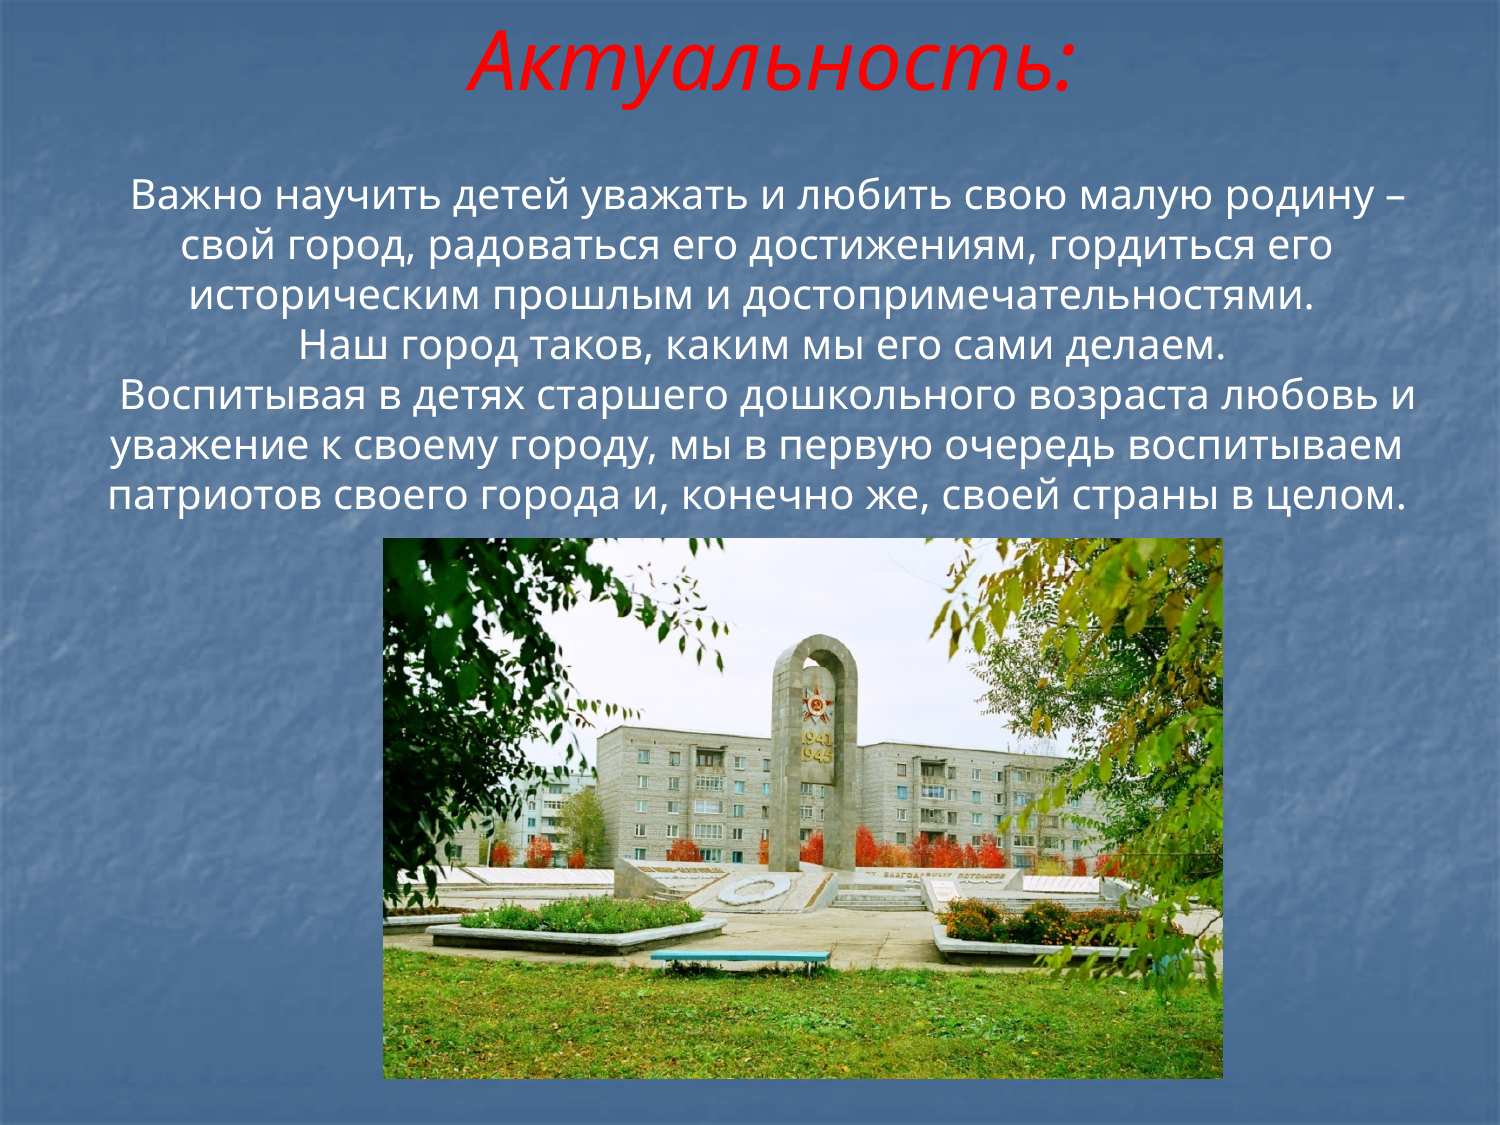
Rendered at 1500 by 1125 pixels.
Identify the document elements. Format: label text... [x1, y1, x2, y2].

picture [383, 538, 1223, 1079]
list Актуальность: Важно научить детей уважать и любить свою малую родину – свой город, радоваться его достижениям, гордиться его историческим прошлым и достопримечательностями. Наш город таков, каким мы его сами делаем. Воспитывая в детях старшего дошкольного возраста любовь и уважение к своему городу, мы в первую очередь воспитываем патриотов своего города и, конечно же, своей страны в целом. [81, 0, 1433, 975]
